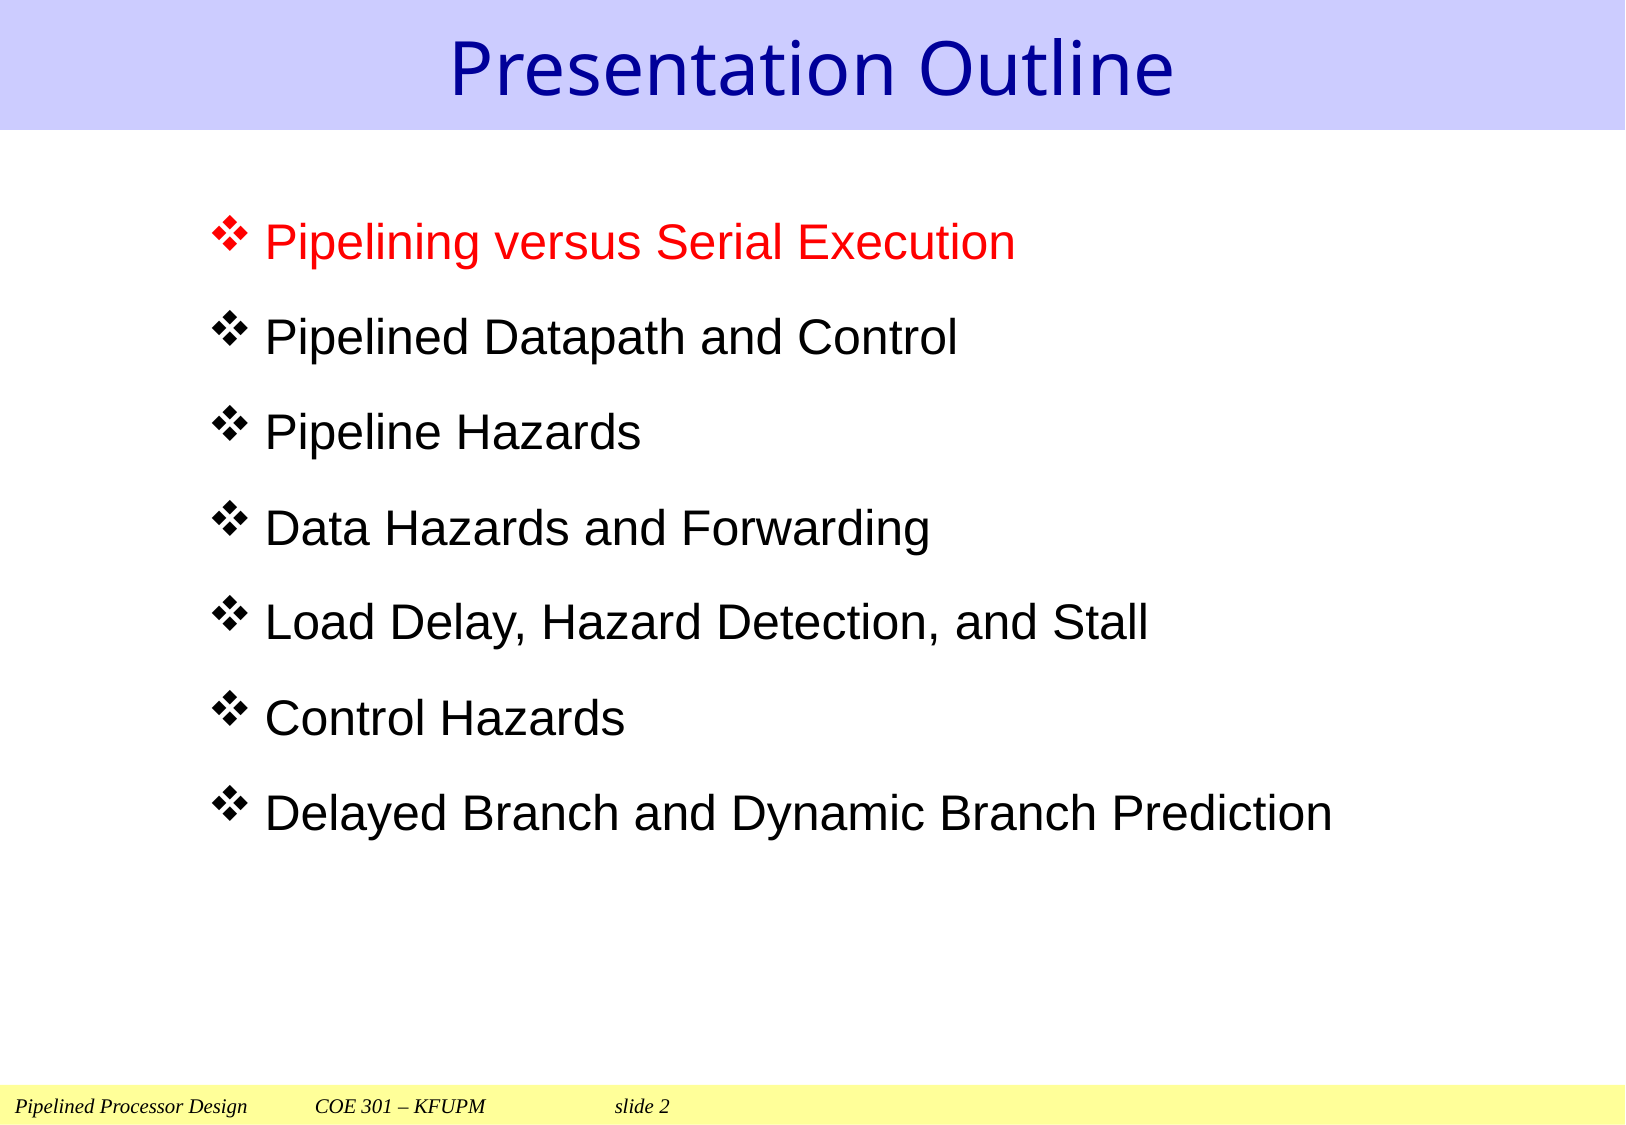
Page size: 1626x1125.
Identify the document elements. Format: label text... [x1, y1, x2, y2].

title Presentation Outline [0, 0, 1625, 130]
list Pipelining versus Serial Execution Pipelined Datapath and Control Pipeline Hazards Data Hazards and Forwarding Load Delay, Hazard Detection, and Stall Control Hazards Delayed Branch and Dynamic Branch Prediction [192, 202, 1451, 1012]
